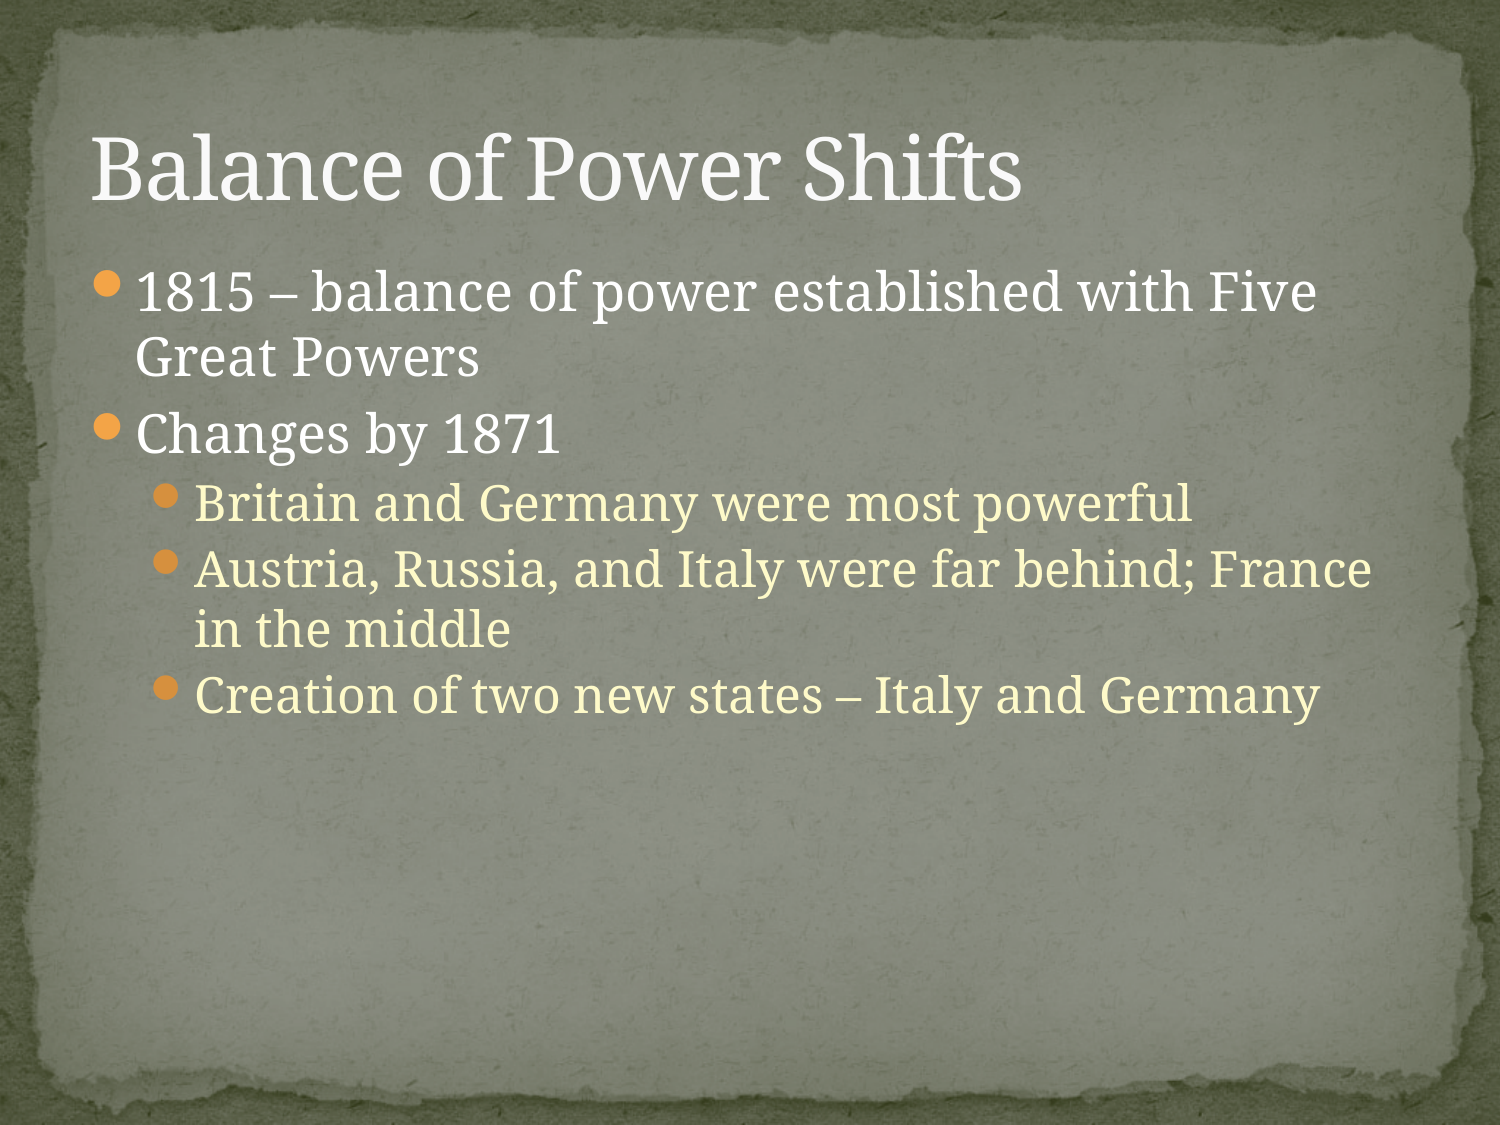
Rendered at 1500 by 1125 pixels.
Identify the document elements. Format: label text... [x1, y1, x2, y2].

title Balance of Power Shifts [74, 24, 1425, 225]
list 1815 – balance of power established with Five Great Powers Changes by 1871 Britain and Germany were most powerful Austria, Russia, and Italy were far behind; France in the middle Creation of two new states – Italy and Germany [75, 249, 1425, 1000]
